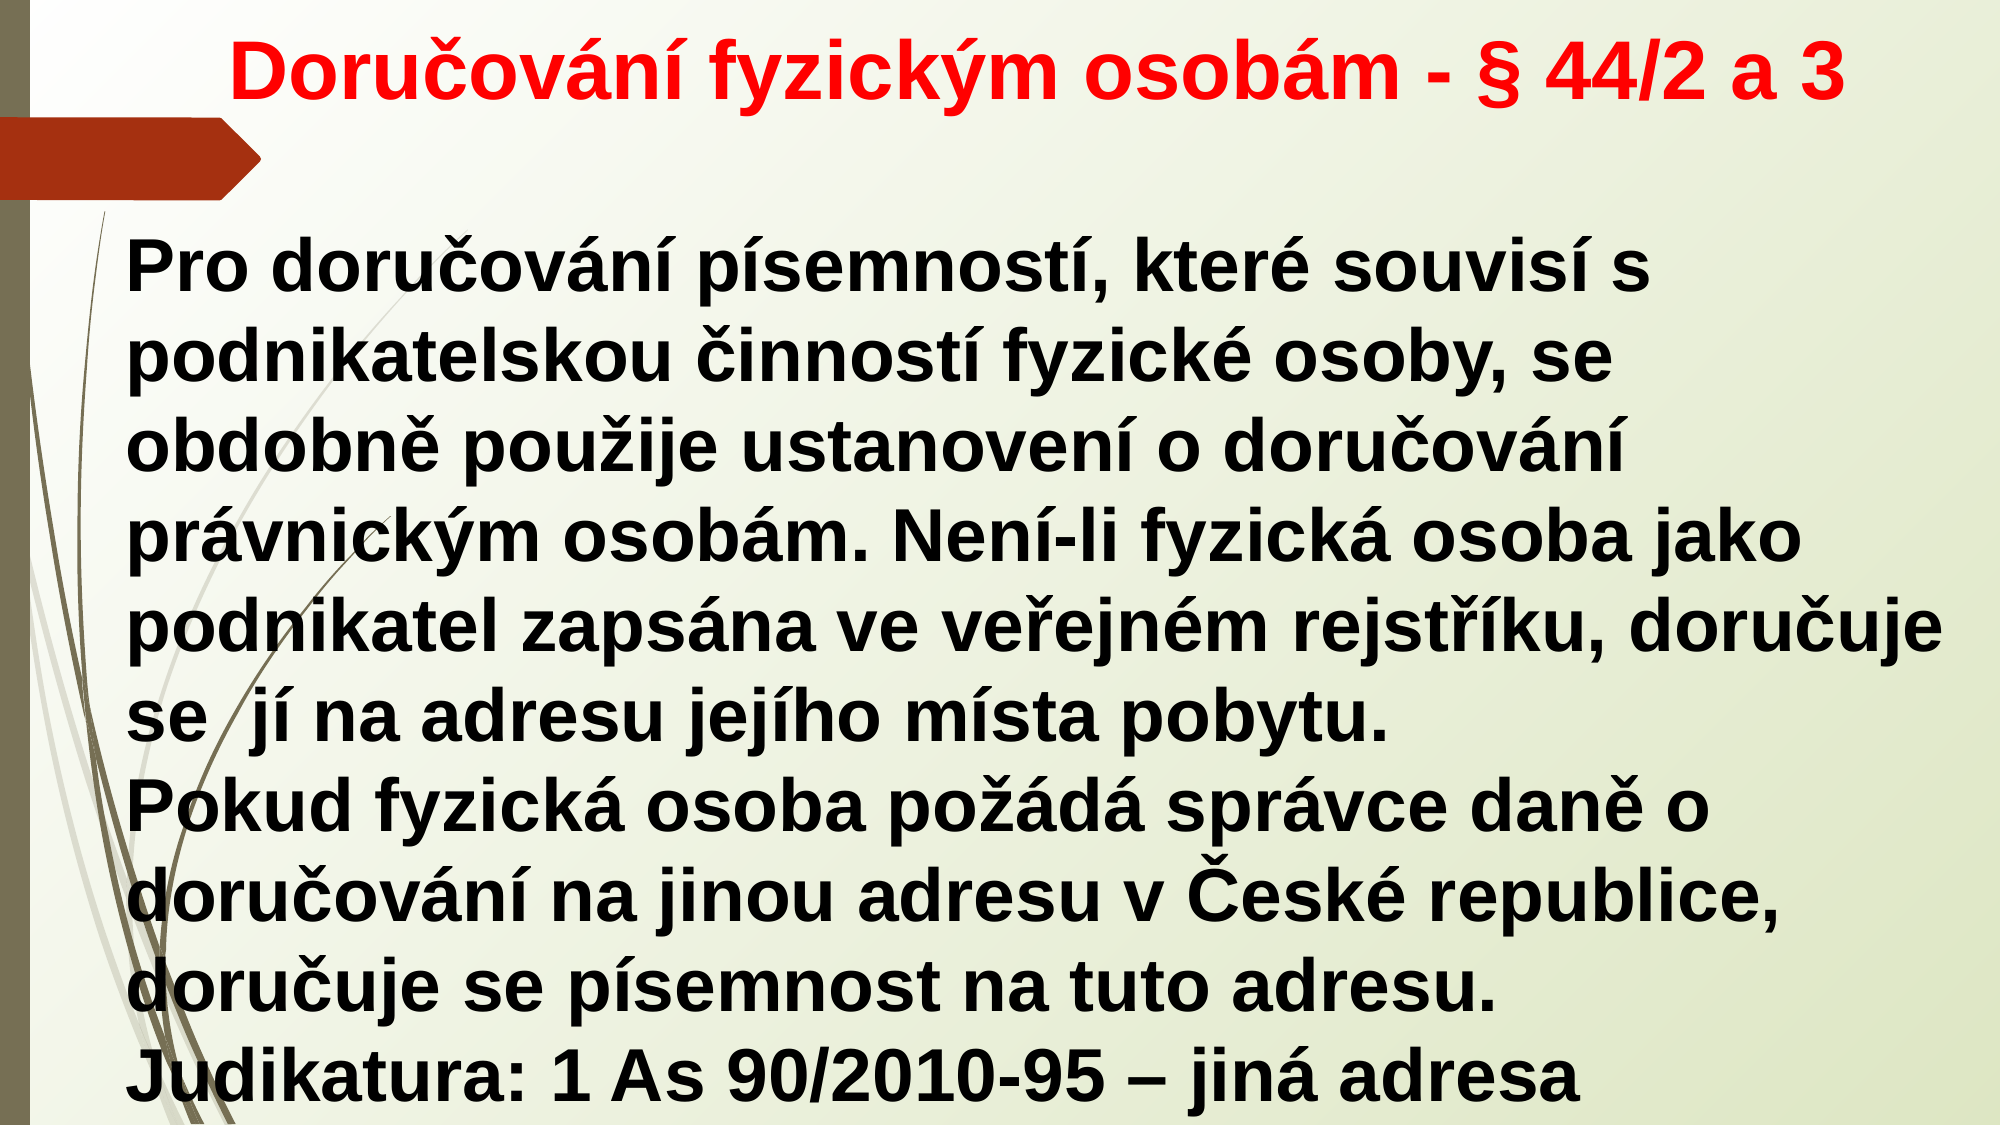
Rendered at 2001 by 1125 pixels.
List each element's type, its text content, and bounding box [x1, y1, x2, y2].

text_box Doručování fyzickým osobám - § 44/2 a 3 Pro doručování písemností, které souvisí s podnikatelskou činností fyzické osoby, se obdobně použije ustanovení o doručování právnickým osobám. Není-li fyzická osoba jako podnikatel zapsána ve veřejném rejstříku, doručuje se jí na adresu jejího místa pobytu. Pokud fyzická osoba požádá správce daně o doručování na jinou adresu v České republice, doručuje se písemnost na tuto adresu. Judikatura: 1 As 90/2010-95 – jiná adresa [110, 9, 1966, 1125]
